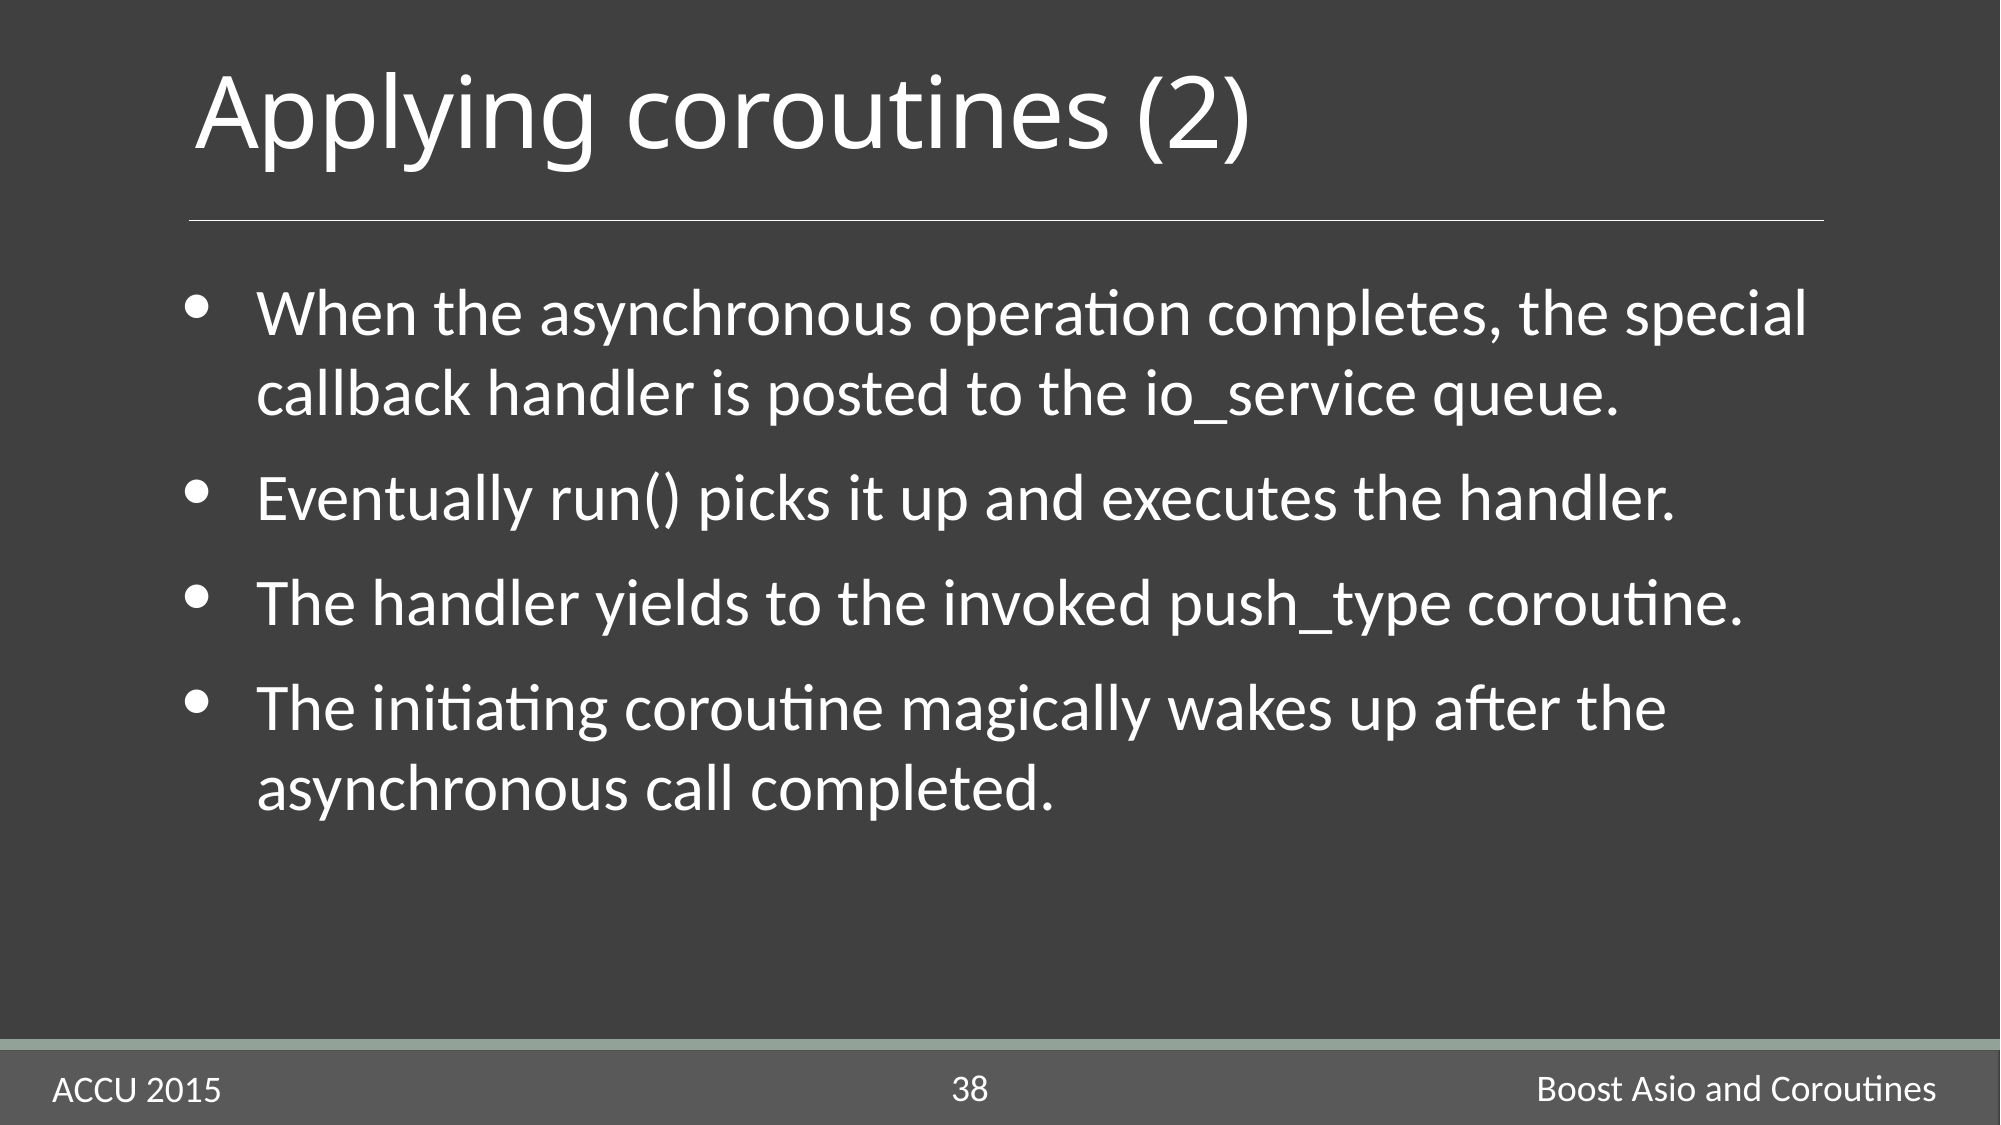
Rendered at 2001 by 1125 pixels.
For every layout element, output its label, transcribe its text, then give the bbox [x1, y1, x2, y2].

list When the asynchronous operation completes, the special callback handler is posted to the io_service queue. Eventually run() picks it up and executes the handler. The handler yields to the invoked push_type coroutine. The initiating coroutine magically wakes up after the asynchronous call completed. [180, 261, 1915, 1001]
text_box Boost Asio and Coroutines [1216, 1056, 1952, 1117]
title Applying coroutines (2) [180, 33, 1830, 177]
